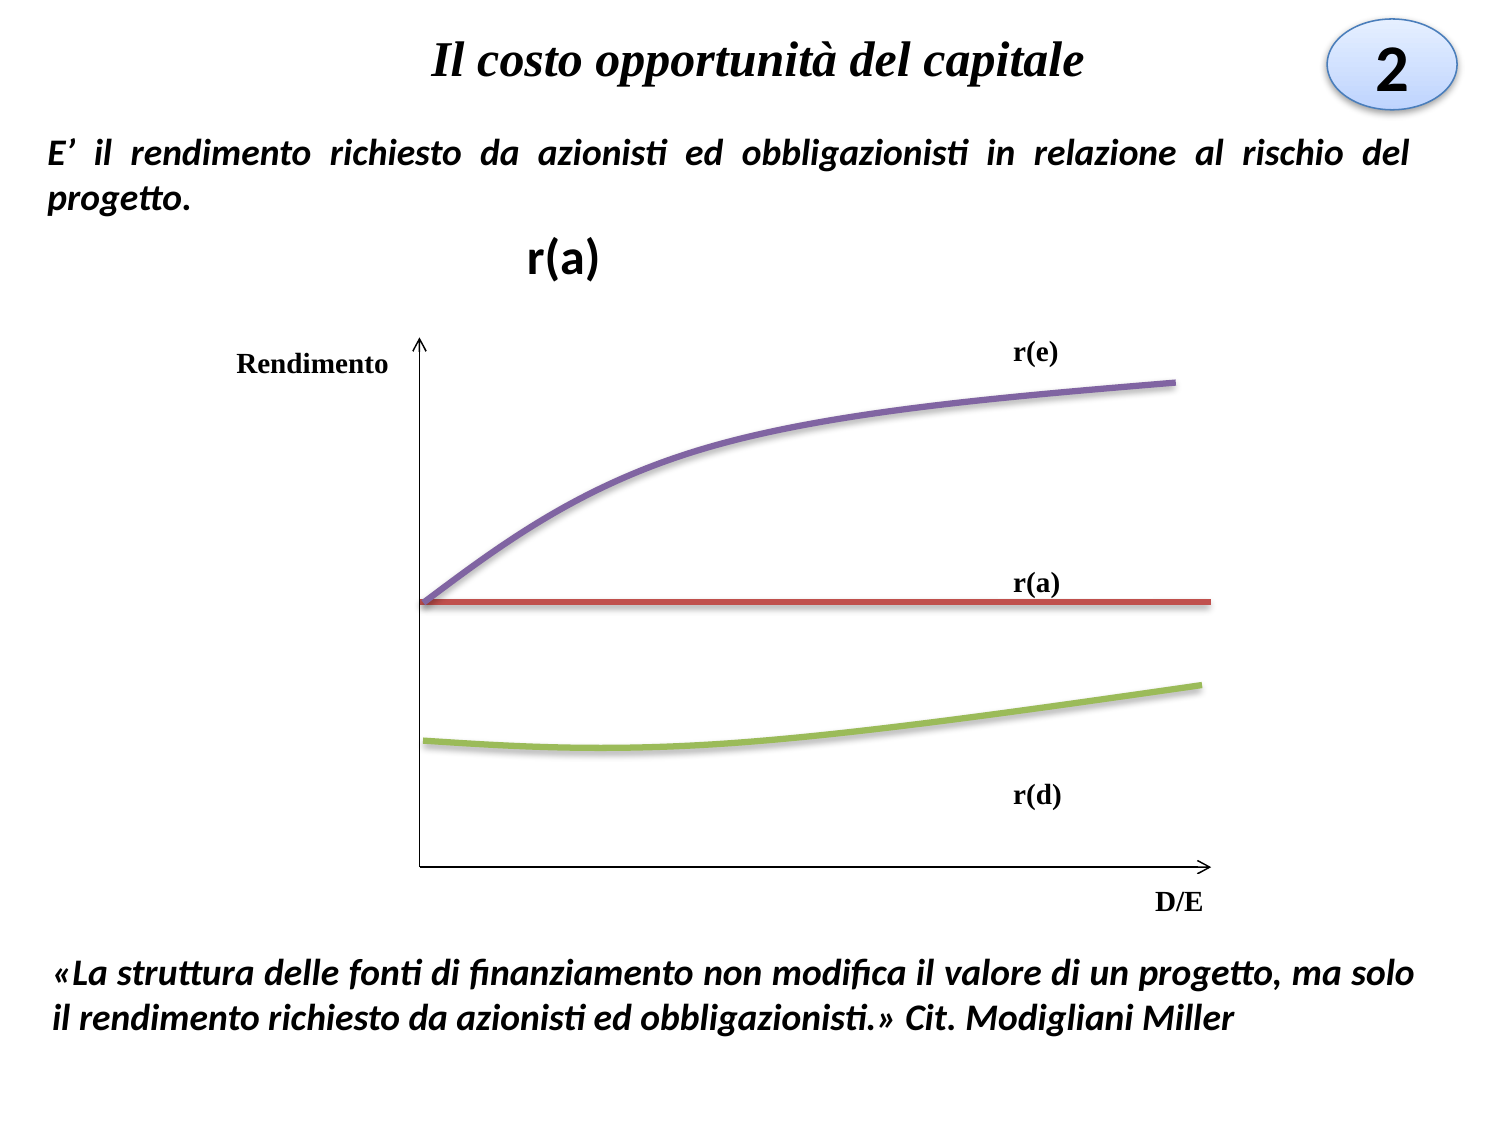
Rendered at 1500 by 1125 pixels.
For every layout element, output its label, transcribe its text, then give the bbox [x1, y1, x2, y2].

text_box Il costo opportunità del capitale [55, 18, 1462, 94]
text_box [171, 325, 1295, 917]
text_box E’ il rendimento richiesto da azionisti ed obbligazionisti in relazione al rischio del progetto. [32, 120, 1427, 226]
text_box «La struttura delle fonti di finanziamento non modifica il valore di un progetto, ma solo il rendimento richiesto da azionisti ed obbligazionisti.» Cit. Modigliani Miller [37, 940, 1432, 1046]
text_box 2 [1341, 94, 1443, 111]
